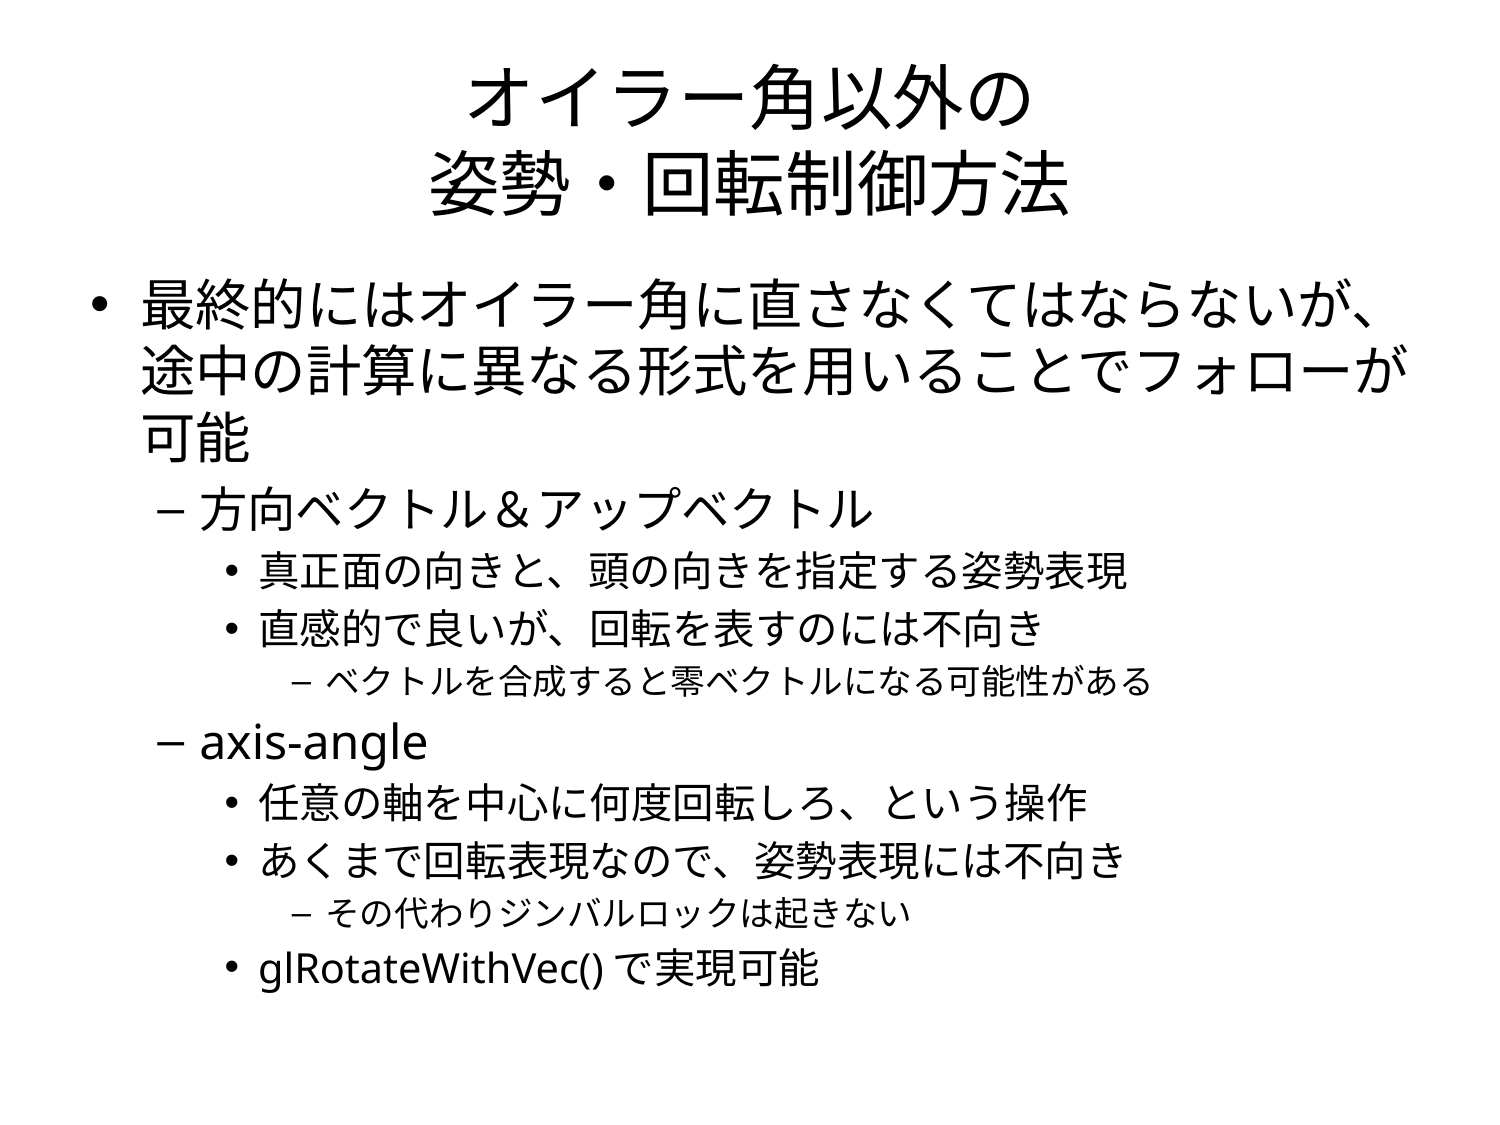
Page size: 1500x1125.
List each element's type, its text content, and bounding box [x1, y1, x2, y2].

title オイラー角以外の 姿勢・回転制御方法 [74, 44, 1426, 233]
list 最終的にはオイラー角に直さなくてはならないが、途中の計算に異なる形式を用いることでフォローが可能 方向ベクトル＆アップベクトル 真正面の向きと、頭の向きを指定する姿勢表現 直感的で良いが、回転を表すのには不向き ベクトルを合成すると零ベクトルになる可能性がある axis-angle 任意の軸を中心に何度回転しろ、という操作 あくまで回転表現なので、姿勢表現には不向き その代わりジンバルロックは起きない glRotateWithVec()で実現可能 [74, 262, 1426, 1006]
